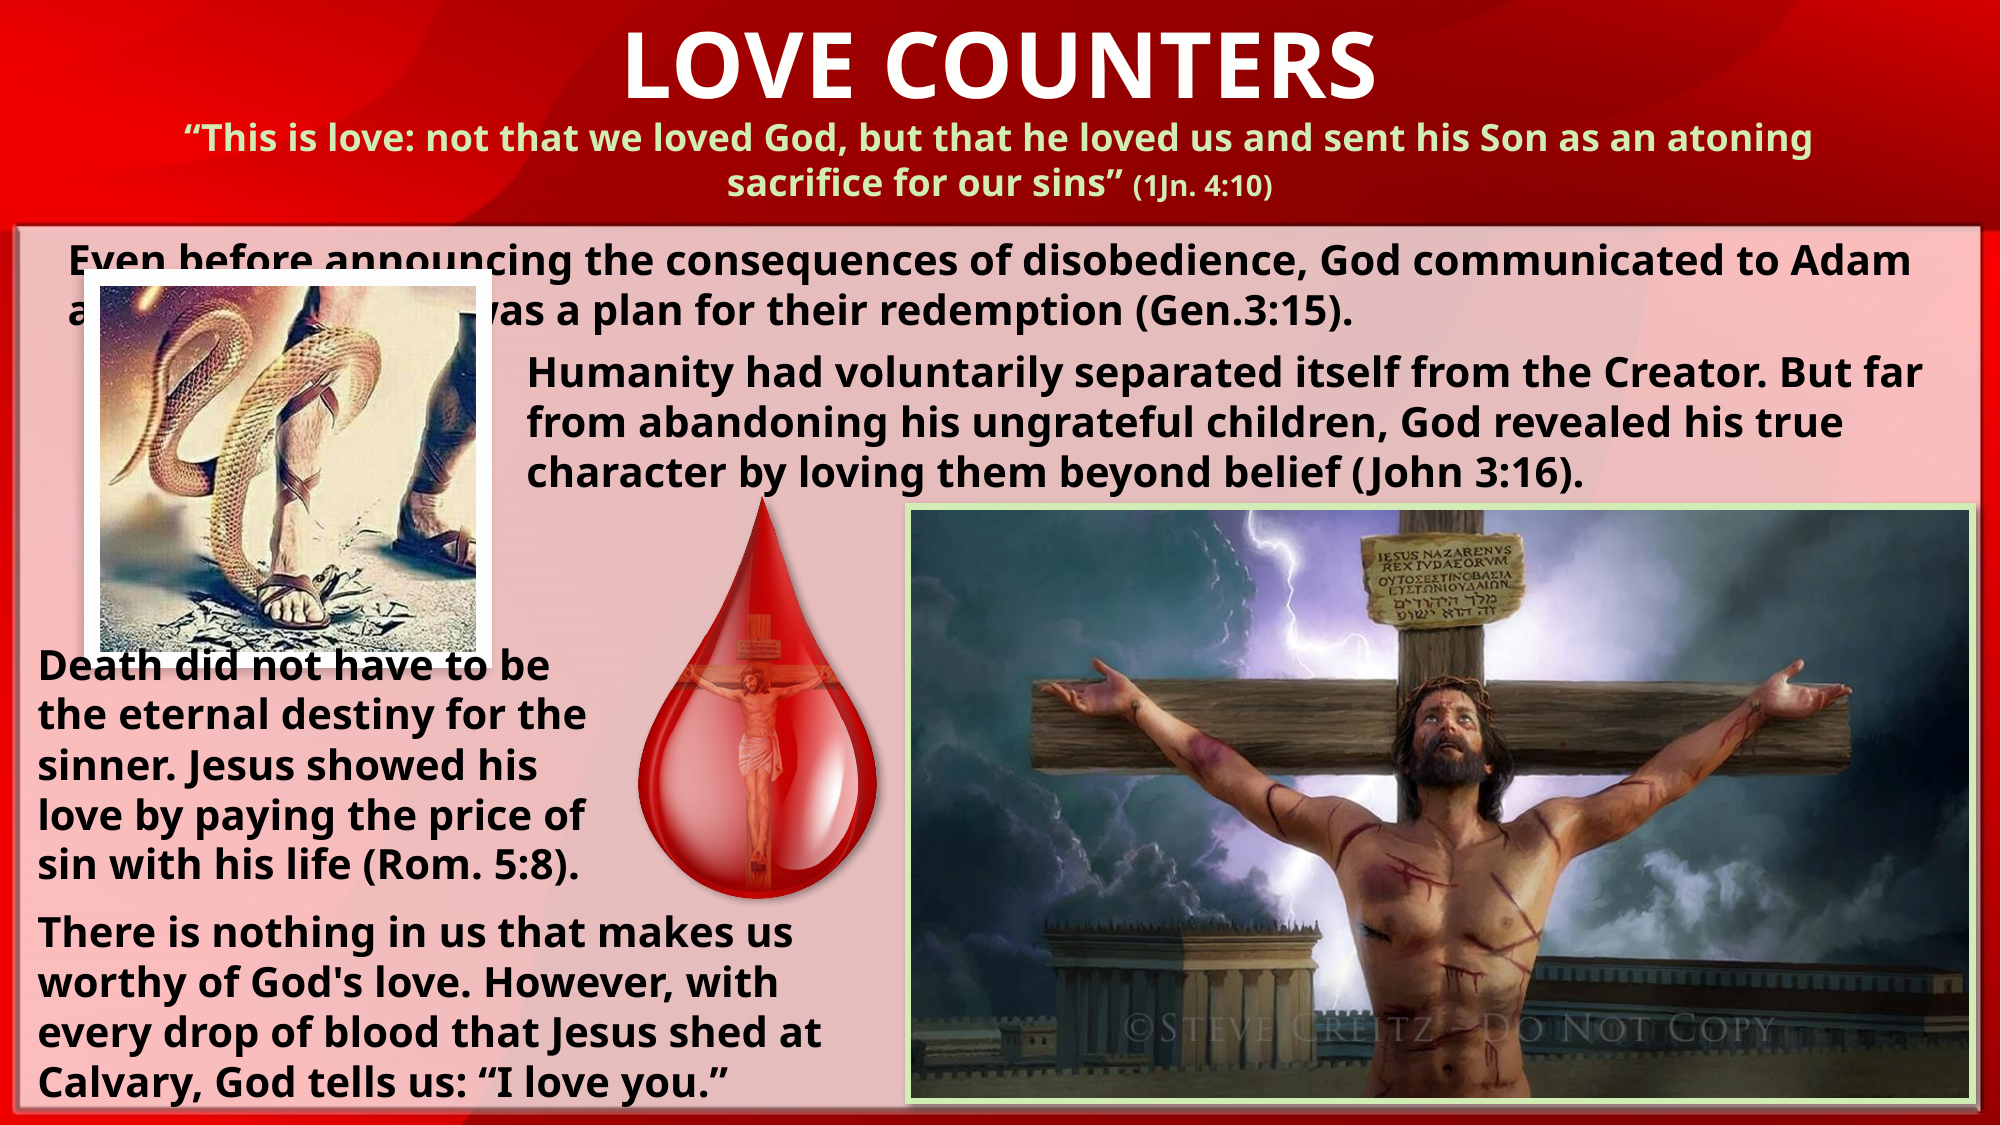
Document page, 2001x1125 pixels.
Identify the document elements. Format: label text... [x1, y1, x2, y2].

text_box Death did not have to be the eternal destiny for the sinner. Jesus showed his love by paying the price of sin with his life (Rom. 5:8). [22, 630, 630, 896]
text_box Even before announcing the consequences of disobedience, God communicated to Adam and Eve that there was a plan for their redemption (Gen.3:15). [52, 226, 1984, 342]
text_box Humanity had voluntarily separated itself from the Creator. But far from abandoning his ungrateful children, God revealed his true character by loving them beyond belief (John 3:16). [511, 338, 1970, 503]
picture [0, 0, 2001, 1125]
text_box LOVE COUNTERS [0, 0, 2000, 125]
text_box There is nothing in us that makes us worthy of God's love. However, with every drop of blood that Jesus shed at Calvary, God tells us: “I love you.” [22, 898, 882, 1114]
text_box “This is love: not that we loved God, but that he loved us and sent his Son as an atoning sacrifice for our sins” (1Jn. 4:10) [126, 106, 1874, 211]
